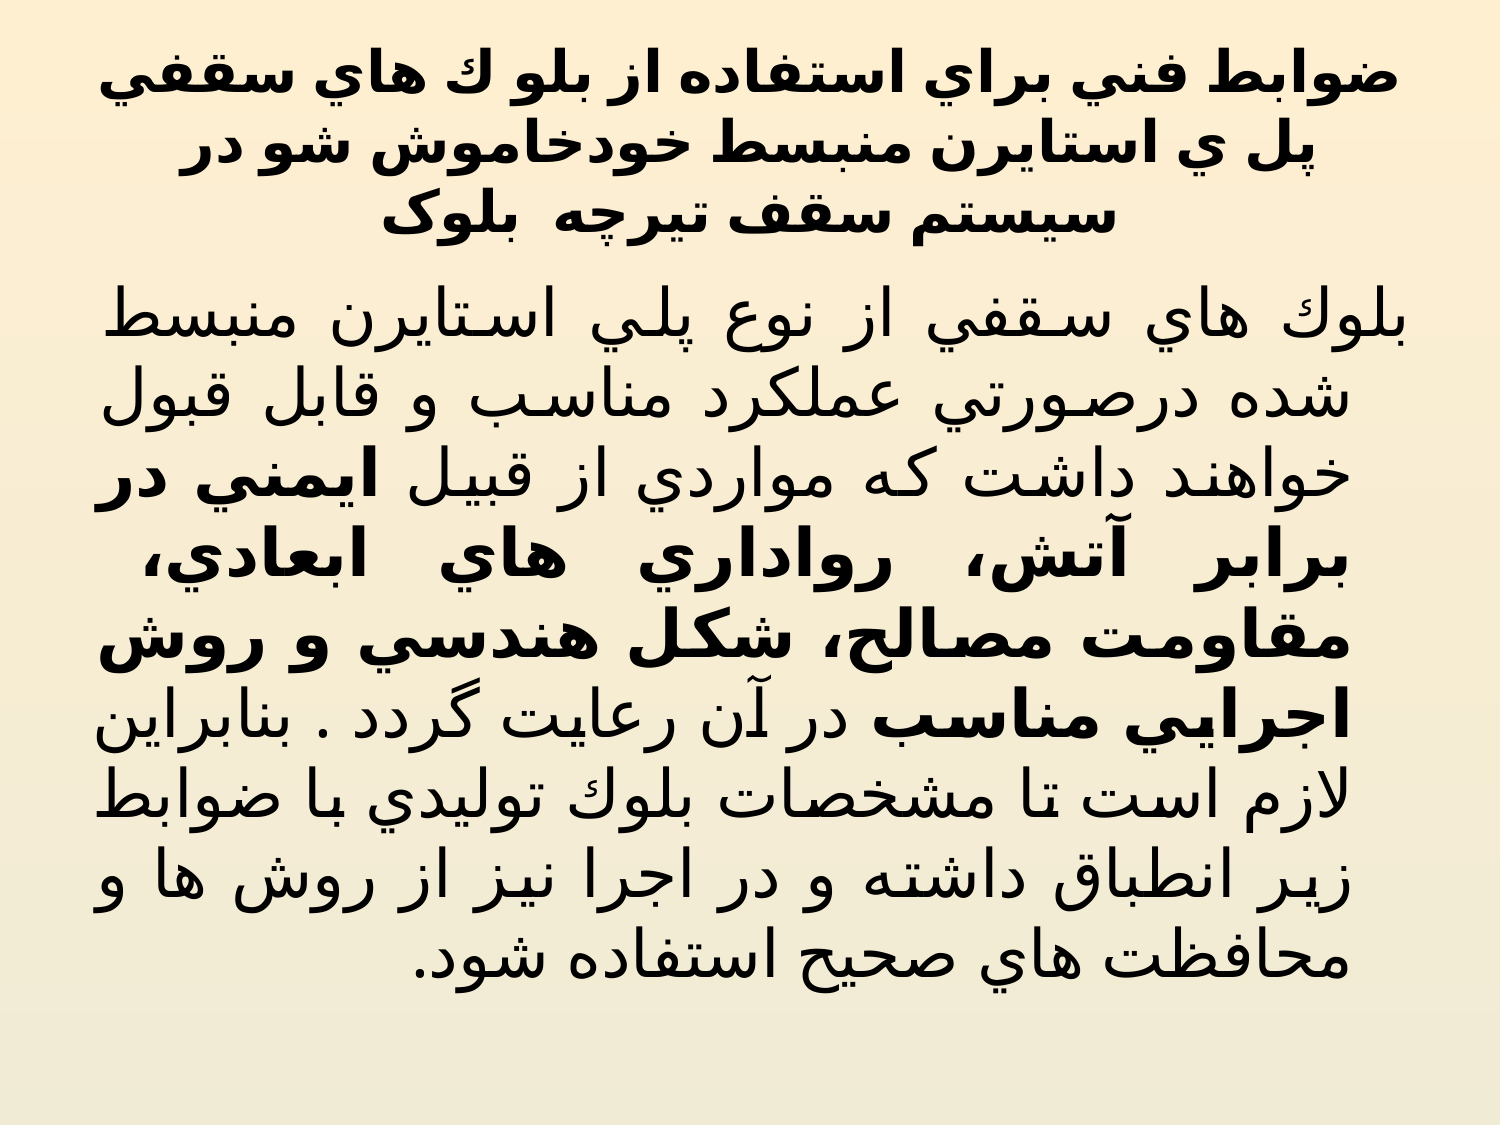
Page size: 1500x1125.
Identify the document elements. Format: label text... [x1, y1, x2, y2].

title ضوابط فني براي استفاده از بلو ك هاي سقفي پل ي استايرن منبسط خودخاموش شو در سيستم سقف تيرچه بلوک [75, 45, 1425, 233]
list بلوك هاي سقفي از نوع پلي استايرن منبسط شده درصورتي عملكرد مناسب و قابل قبول خواهند داشت كه مواردي از قبيل ايمني در برابر آتش، رواداري هاي ابعادي، مقاومت مصالح، شكل هندسي و روش اجرايي مناسب در آن رعايت گردد . بنابراين لازم است تا مشخصات بلوك توليدي با ضوابط زير انطباق داشته و در اجرا نيز از روش ها و محافظت هاي صحيح استفاده شود. [75, 262, 1425, 1005]
